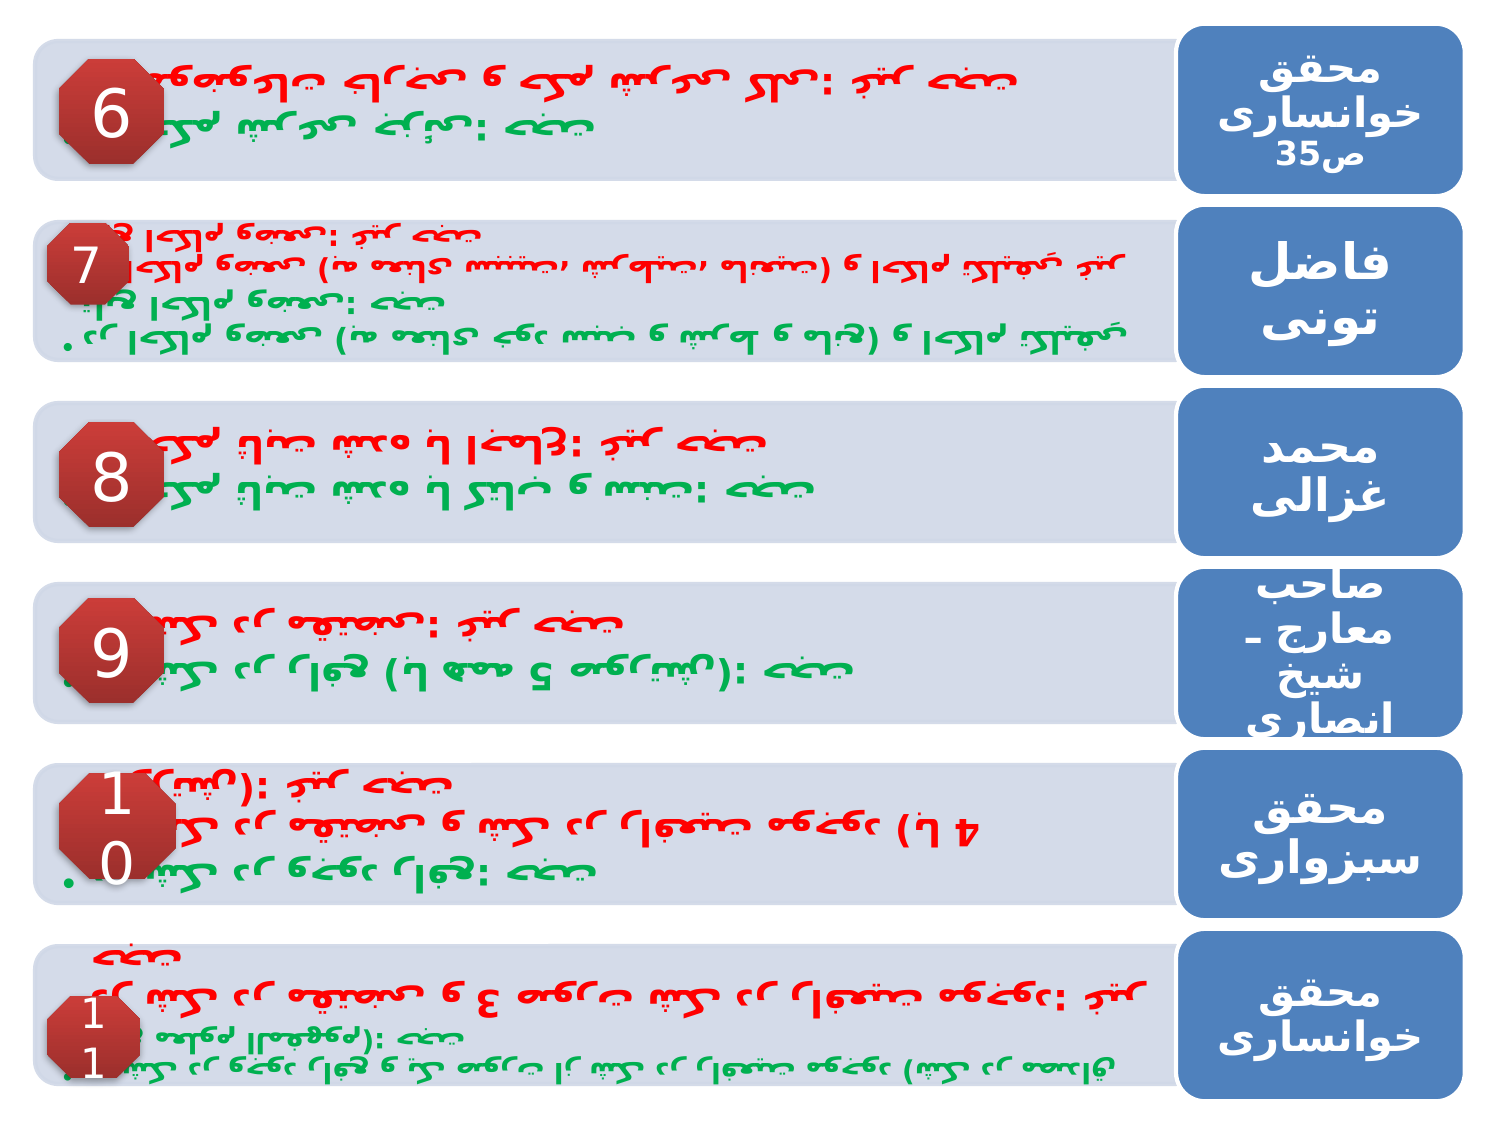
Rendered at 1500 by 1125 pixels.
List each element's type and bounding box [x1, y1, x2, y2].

text_box [23, 23, 1477, 1102]
